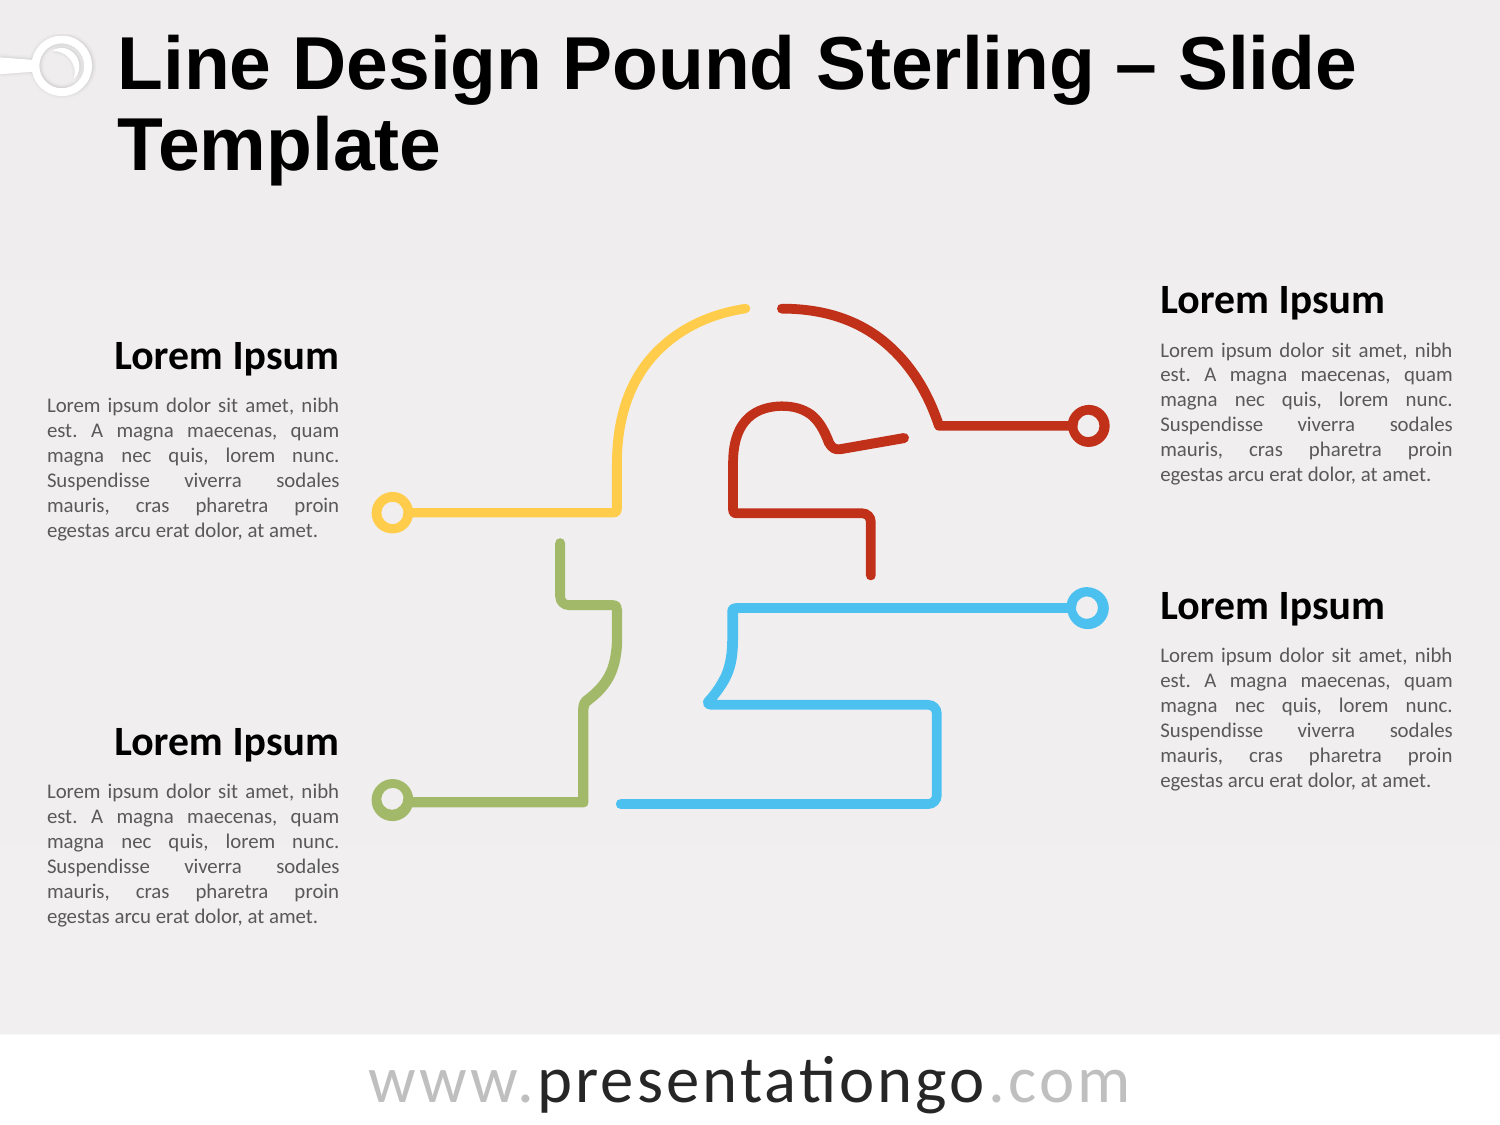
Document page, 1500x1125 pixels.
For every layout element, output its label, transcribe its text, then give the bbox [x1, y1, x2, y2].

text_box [1160, 569, 1453, 802]
title Line Design Pound Sterling – Slide Template [103, 17, 1397, 139]
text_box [47, 705, 340, 938]
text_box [371, 303, 1110, 822]
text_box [47, 319, 340, 552]
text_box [1160, 263, 1453, 496]
